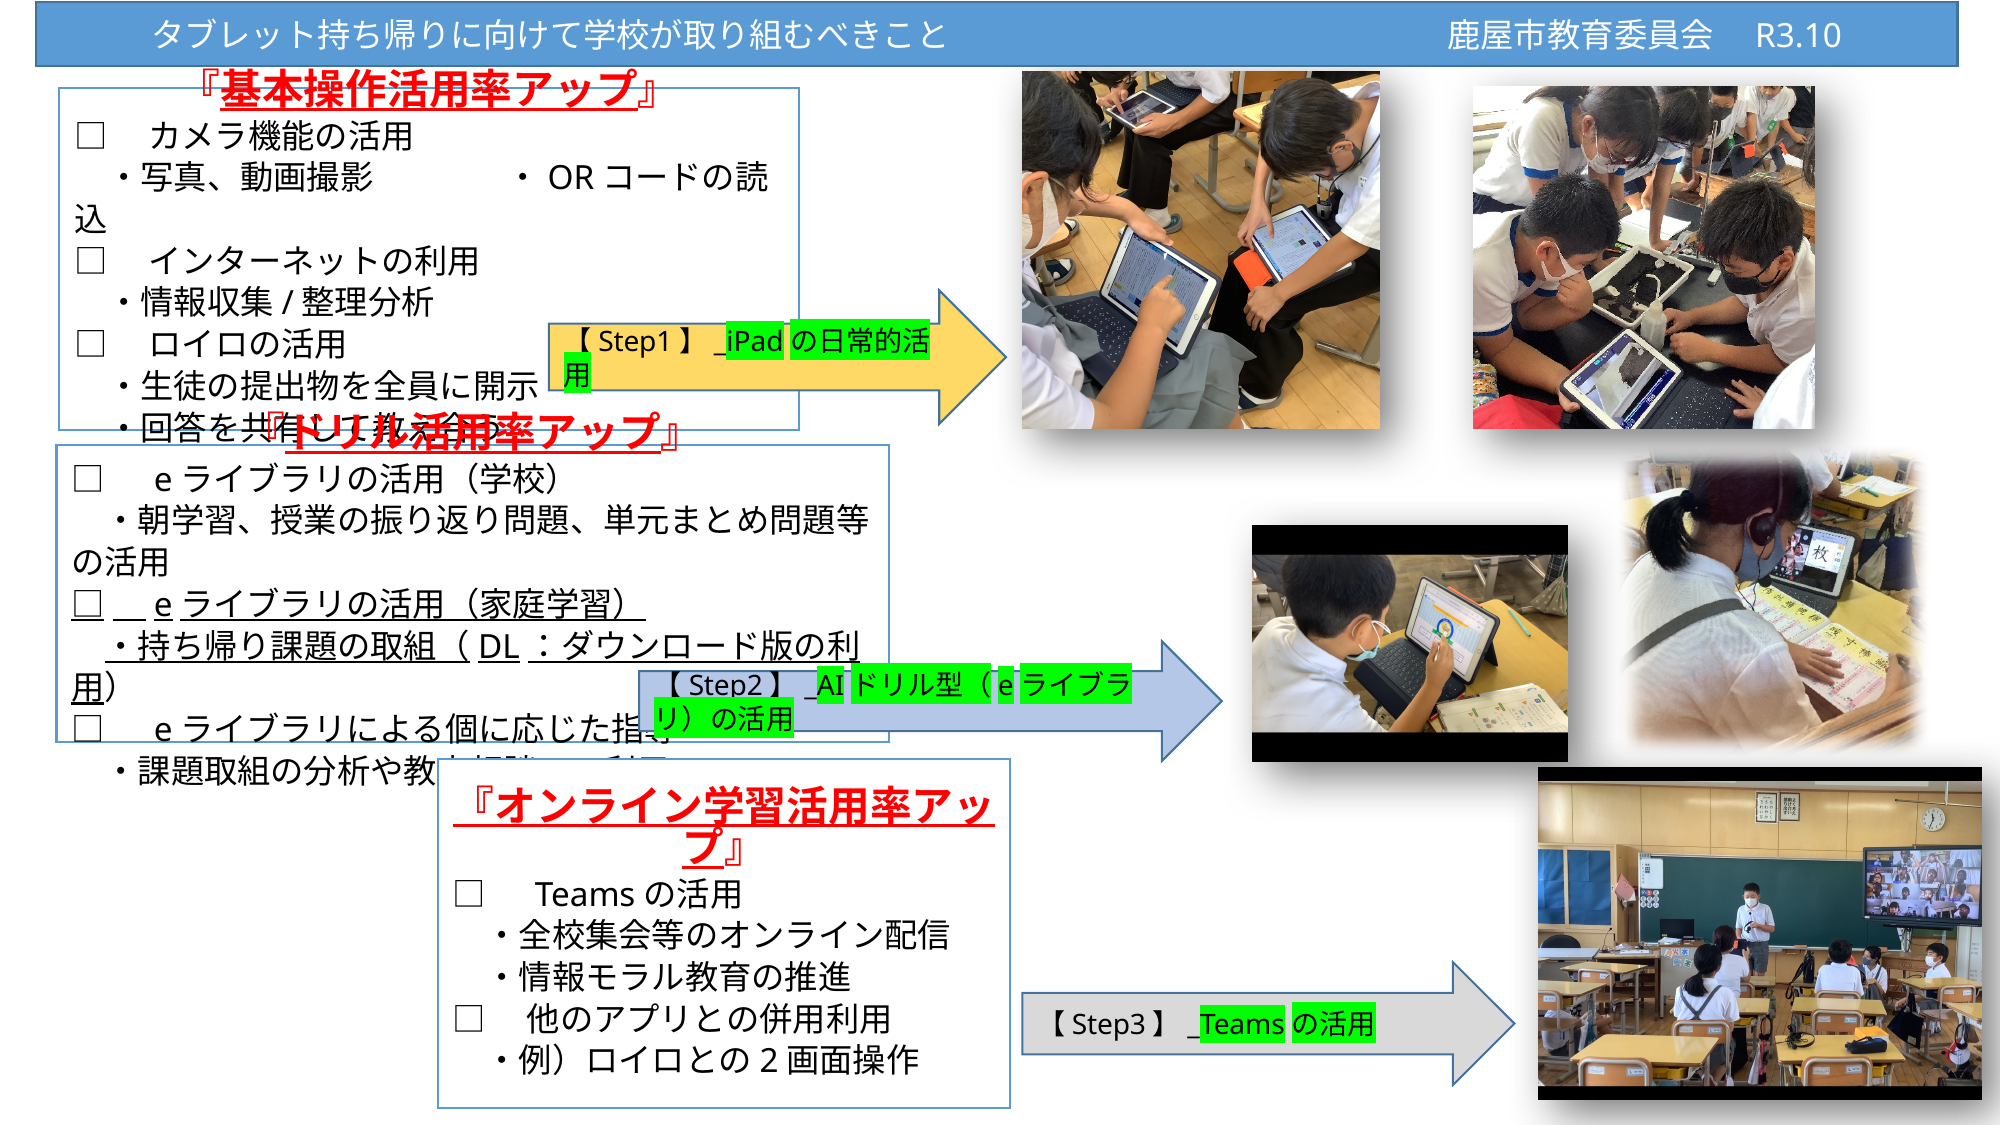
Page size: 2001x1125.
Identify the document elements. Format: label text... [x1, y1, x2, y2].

text_box 『ドリル活用率アップ』 □ eライブラリの活用（学校） ・朝学習、授業の振り返り問題、単元まとめ問題等の活用 □ eライブラリの活用（家庭学習） ・持ち帰り課題の取組（DL：ダウンロード版の利用） □ eライブラリによる個に応じた指導 ・課題取組の分析や教育相談での利用 [55, 444, 890, 743]
text_box 【Step1】_iPadの日常的活用 [547, 287, 1008, 427]
picture [1616, 444, 1931, 759]
picture [1022, 71, 1380, 429]
picture [1473, 86, 1815, 429]
text_box 【Step2】_AIドリル型（eライブラリ）の活用 [638, 638, 1224, 764]
text_box 『基本操作活用率アップ』 □ カメラ機能の活用 ・写真、動画撮影 ・ORコードの読込 □ インターネットの利用 ・情報収集/整理分析 □ ロイロの活用 ・生徒の提出物を全員に開示 ・回答を共有して教え合う [58, 87, 800, 431]
text_box タブレット持ち帰りに向けて学校が取り組むべきこと 鹿屋市教育委員会 R3.10 [35, 1, 1959, 67]
picture [1538, 767, 1982, 1100]
text_box 【Step3】_Teamsの活用 [1021, 959, 1516, 1088]
picture [1252, 525, 1568, 762]
text_box 『オンライン学習活用率アップ』 □ Teamsの活用 ・全校集会等のオンライン配信 ・情報モラル教育の推進 □ 他のアプリとの併用利用 ・例）ロイロとの2画面操作 [437, 758, 1011, 1109]
